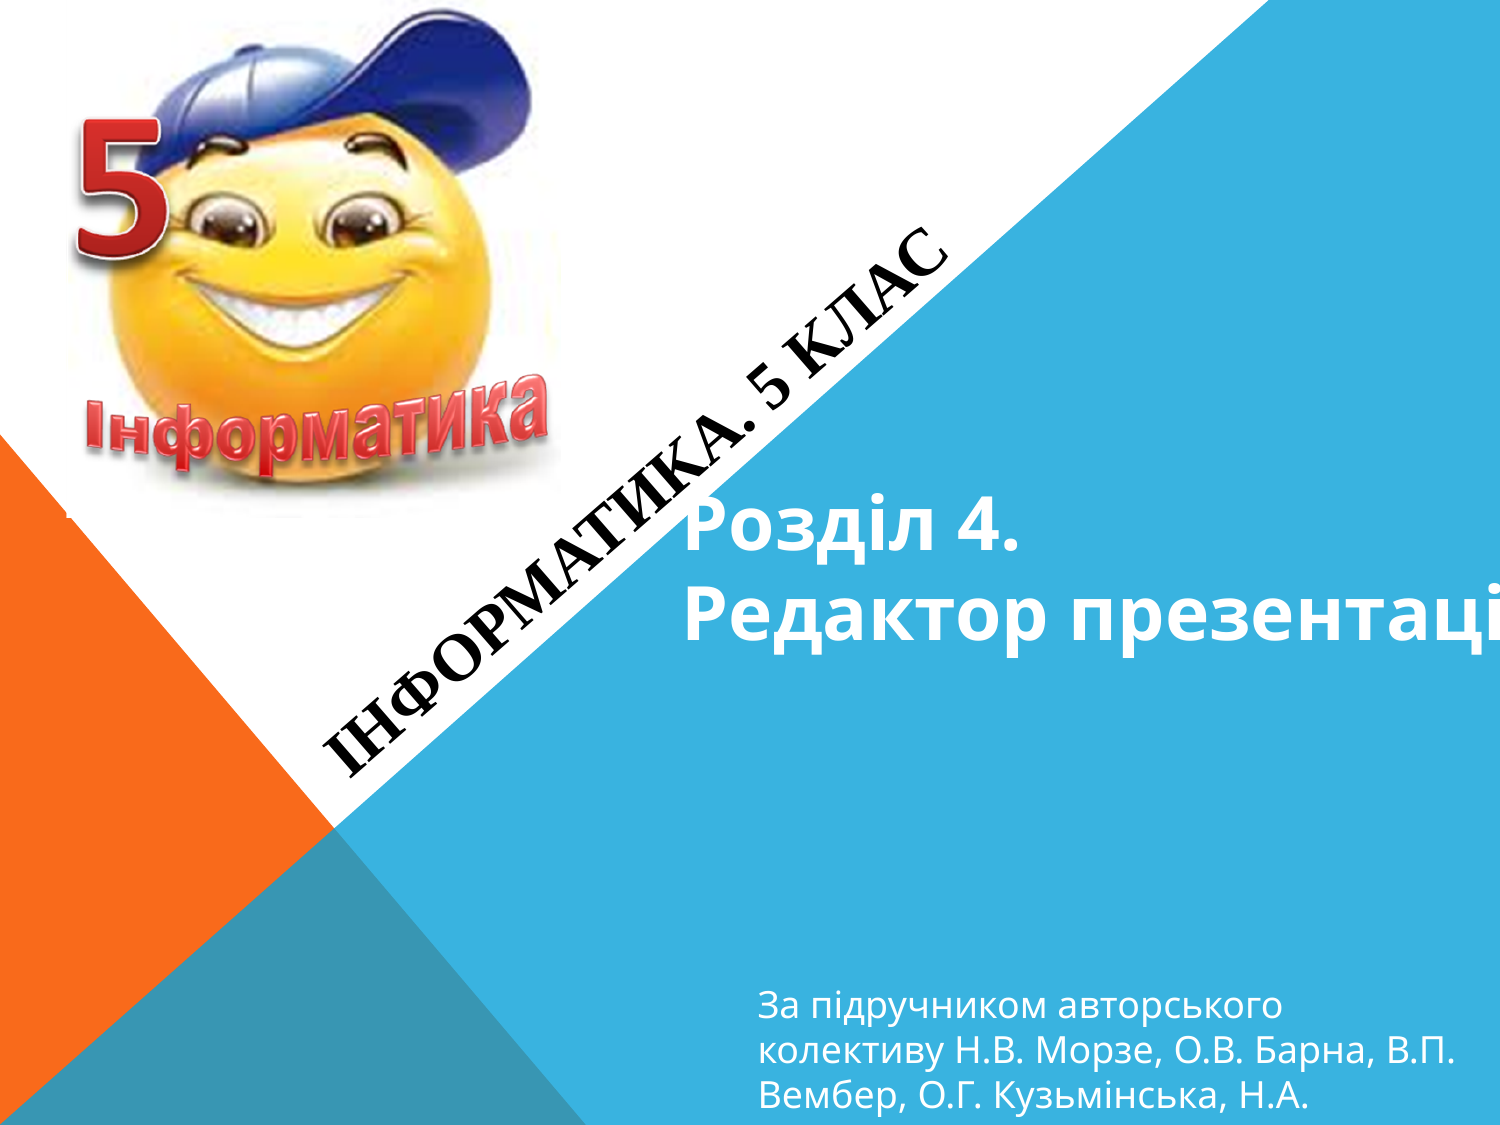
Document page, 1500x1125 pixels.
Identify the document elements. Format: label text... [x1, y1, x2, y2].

picture [64, 0, 562, 519]
text_box Розділ 4. Редактор презентацій [667, 467, 1500, 663]
title Інформатика. 5 клас [264, 98, 1048, 802]
text_box За підручником авторського колективу Н.В. Морзе, О.В. Барна, В.П. Вембер, О.Г. Кузьмінська, Н.А. Саражинська [742, 973, 1493, 1125]
